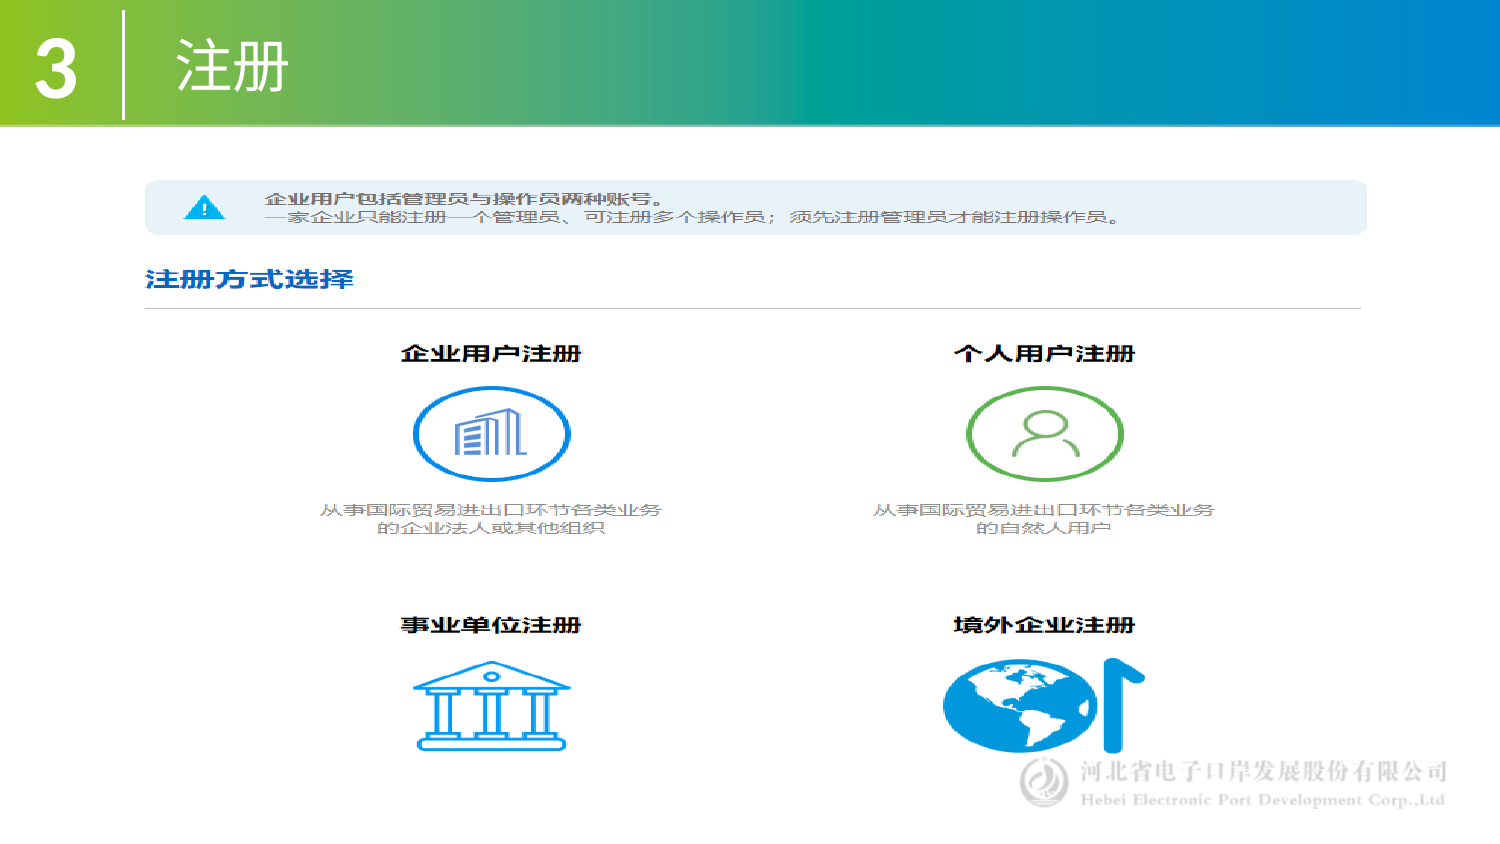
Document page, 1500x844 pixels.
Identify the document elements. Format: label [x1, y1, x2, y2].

picture [100, 173, 1448, 810]
picture [0, 0, 1500, 127]
